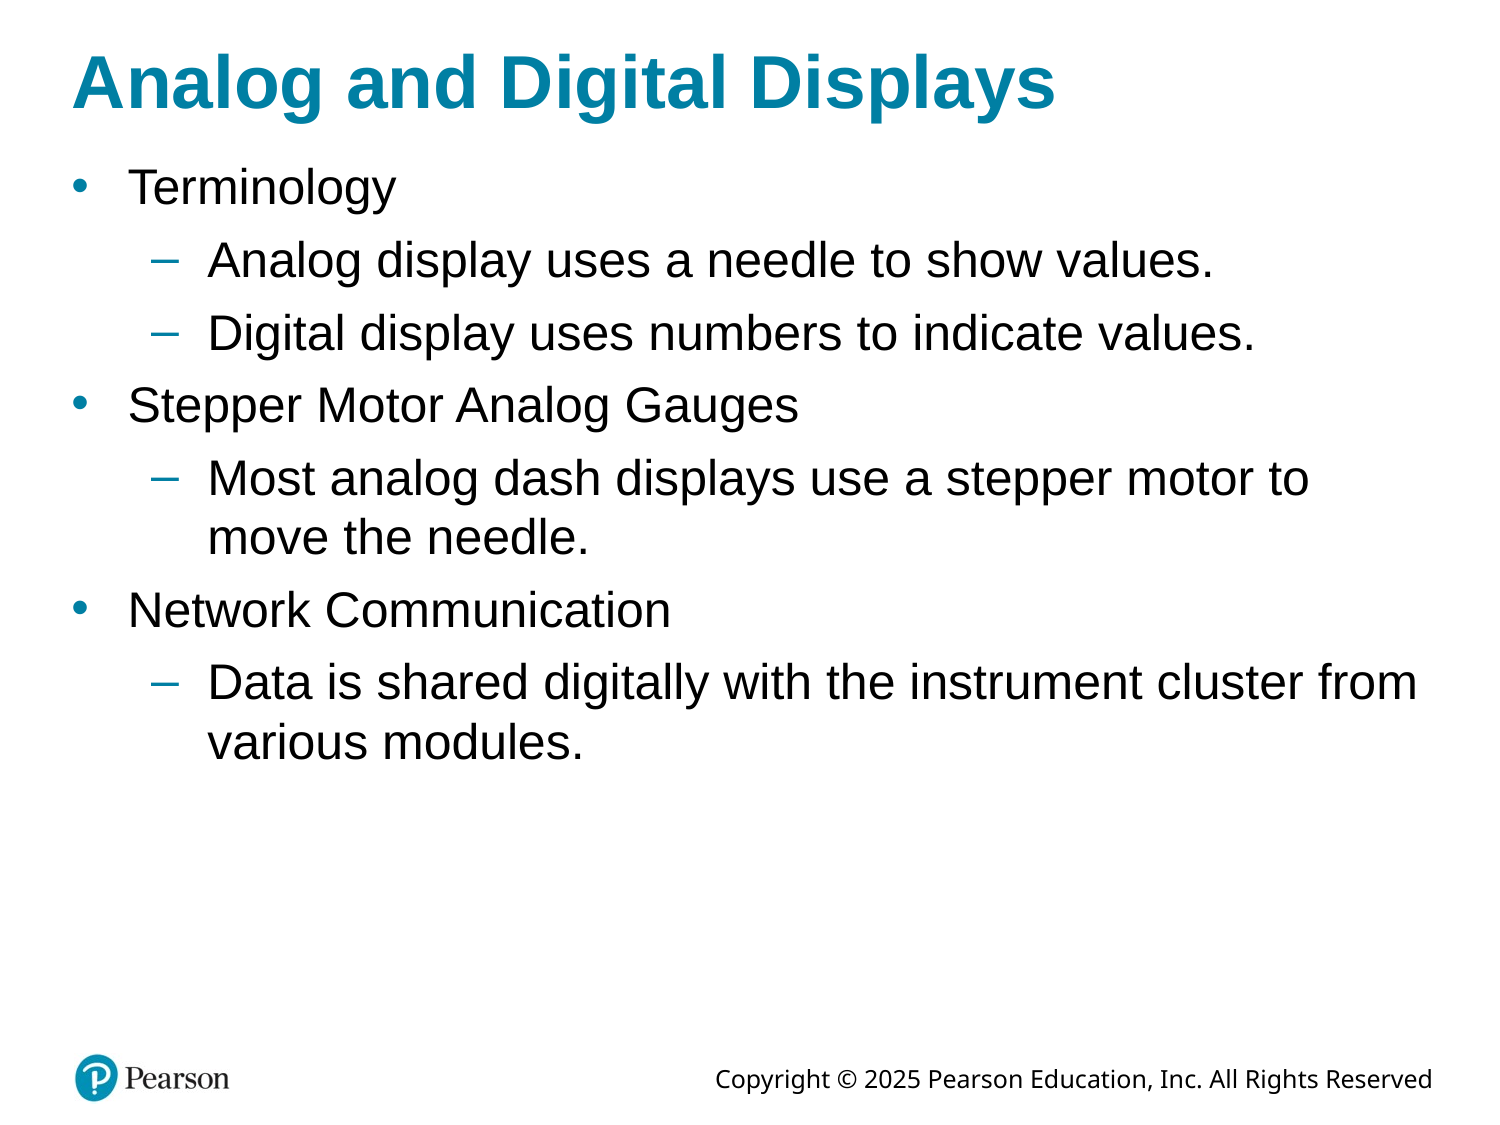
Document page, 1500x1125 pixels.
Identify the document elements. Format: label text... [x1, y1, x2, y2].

list Terminology Analog display uses a needle to show values. Digital display uses numbers to indicate values. Stepper Motor Analog Gauges Most analog dash displays use a stepper motor to move the needle. Network Communication Data is shared digitally with the instrument cluster from various modules. [71, 140, 1436, 785]
picture [74, 1053, 230, 1104]
title Analog and Digital Displays [71, 0, 1436, 140]
